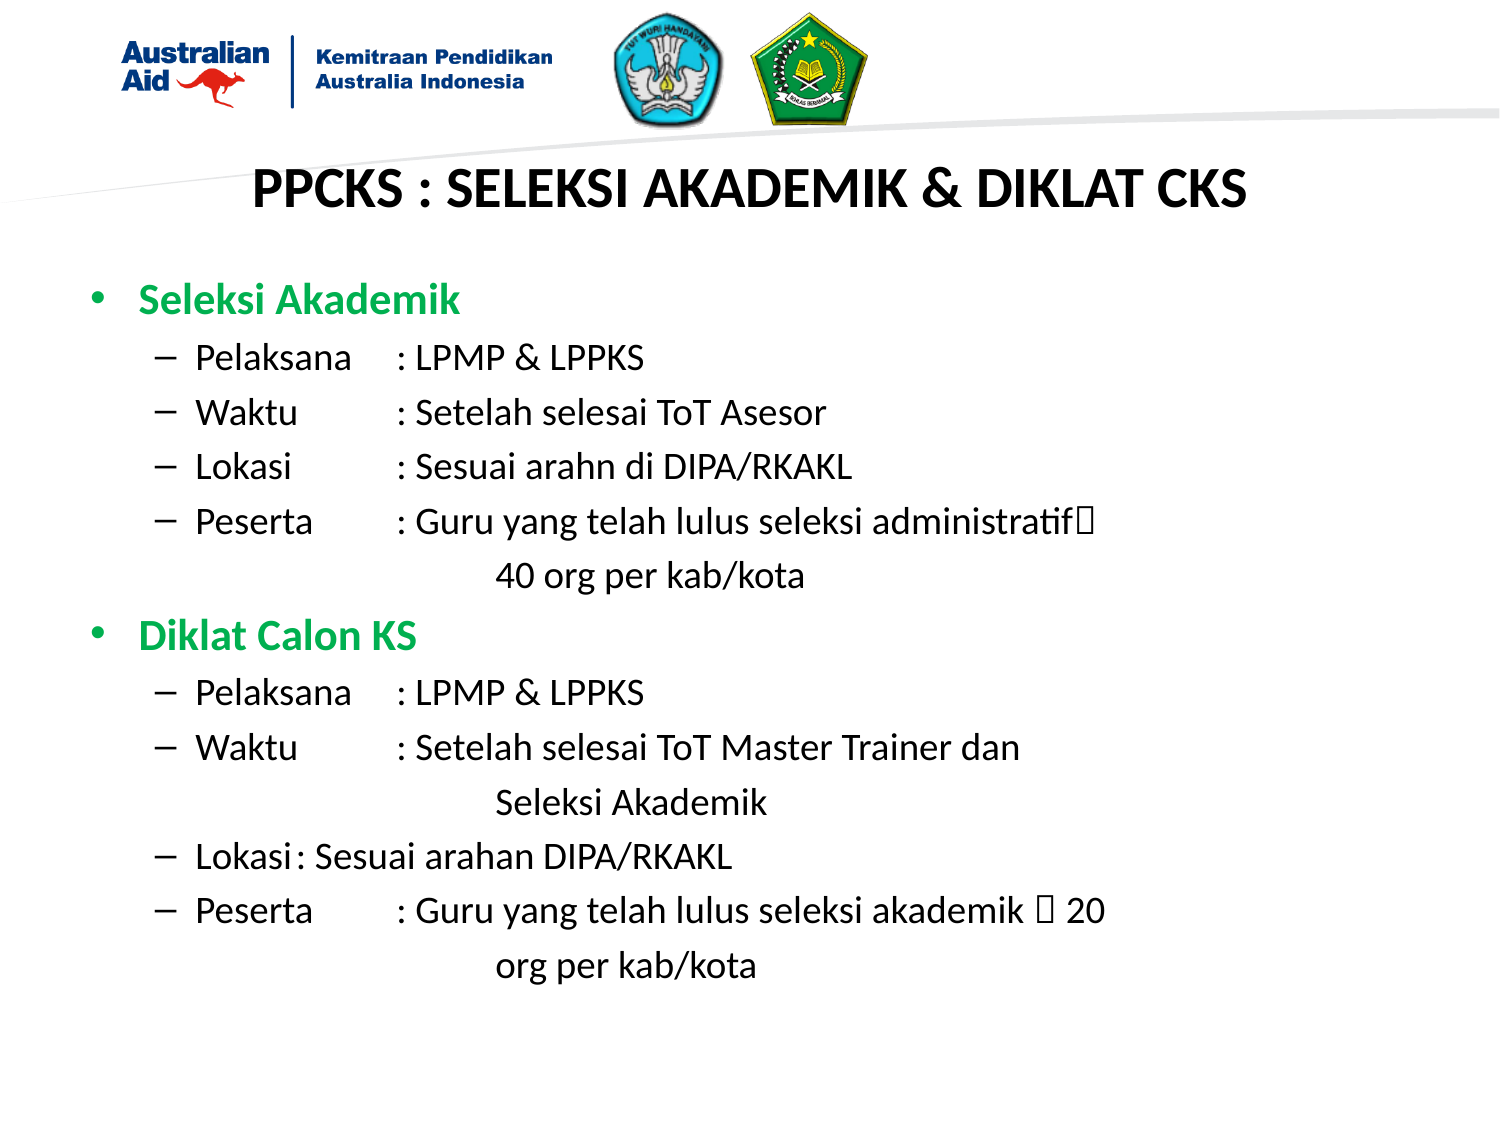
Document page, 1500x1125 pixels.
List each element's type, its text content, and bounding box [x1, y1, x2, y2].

picture [612, 9, 726, 131]
text_box PPCKS : SELEKSI AKADEMIK & DIKLAT CKS [0, 142, 1500, 227]
picture [121, 34, 552, 109]
list Seleksi Akademik Pelaksana : LPMP & LPPKS Waktu : Setelah selesai ToT Asesor Lokasi : Sesuai arahn di DIPA/RKAKL Peserta : Guru yang telah lulus seleksi administratif 40 org per kab/kota Diklat Calon KS Pelaksana : LPMP & LPPKS Waktu : Setelah selesai ToT Master Trainer dan Seleksi Akademik Lokasi : Sesuai arahan DIPA/RKAKL Peserta : Guru yang telah lulus seleksi akademik  20 org per kab/kota [75, 262, 1425, 1000]
picture [749, 9, 868, 128]
